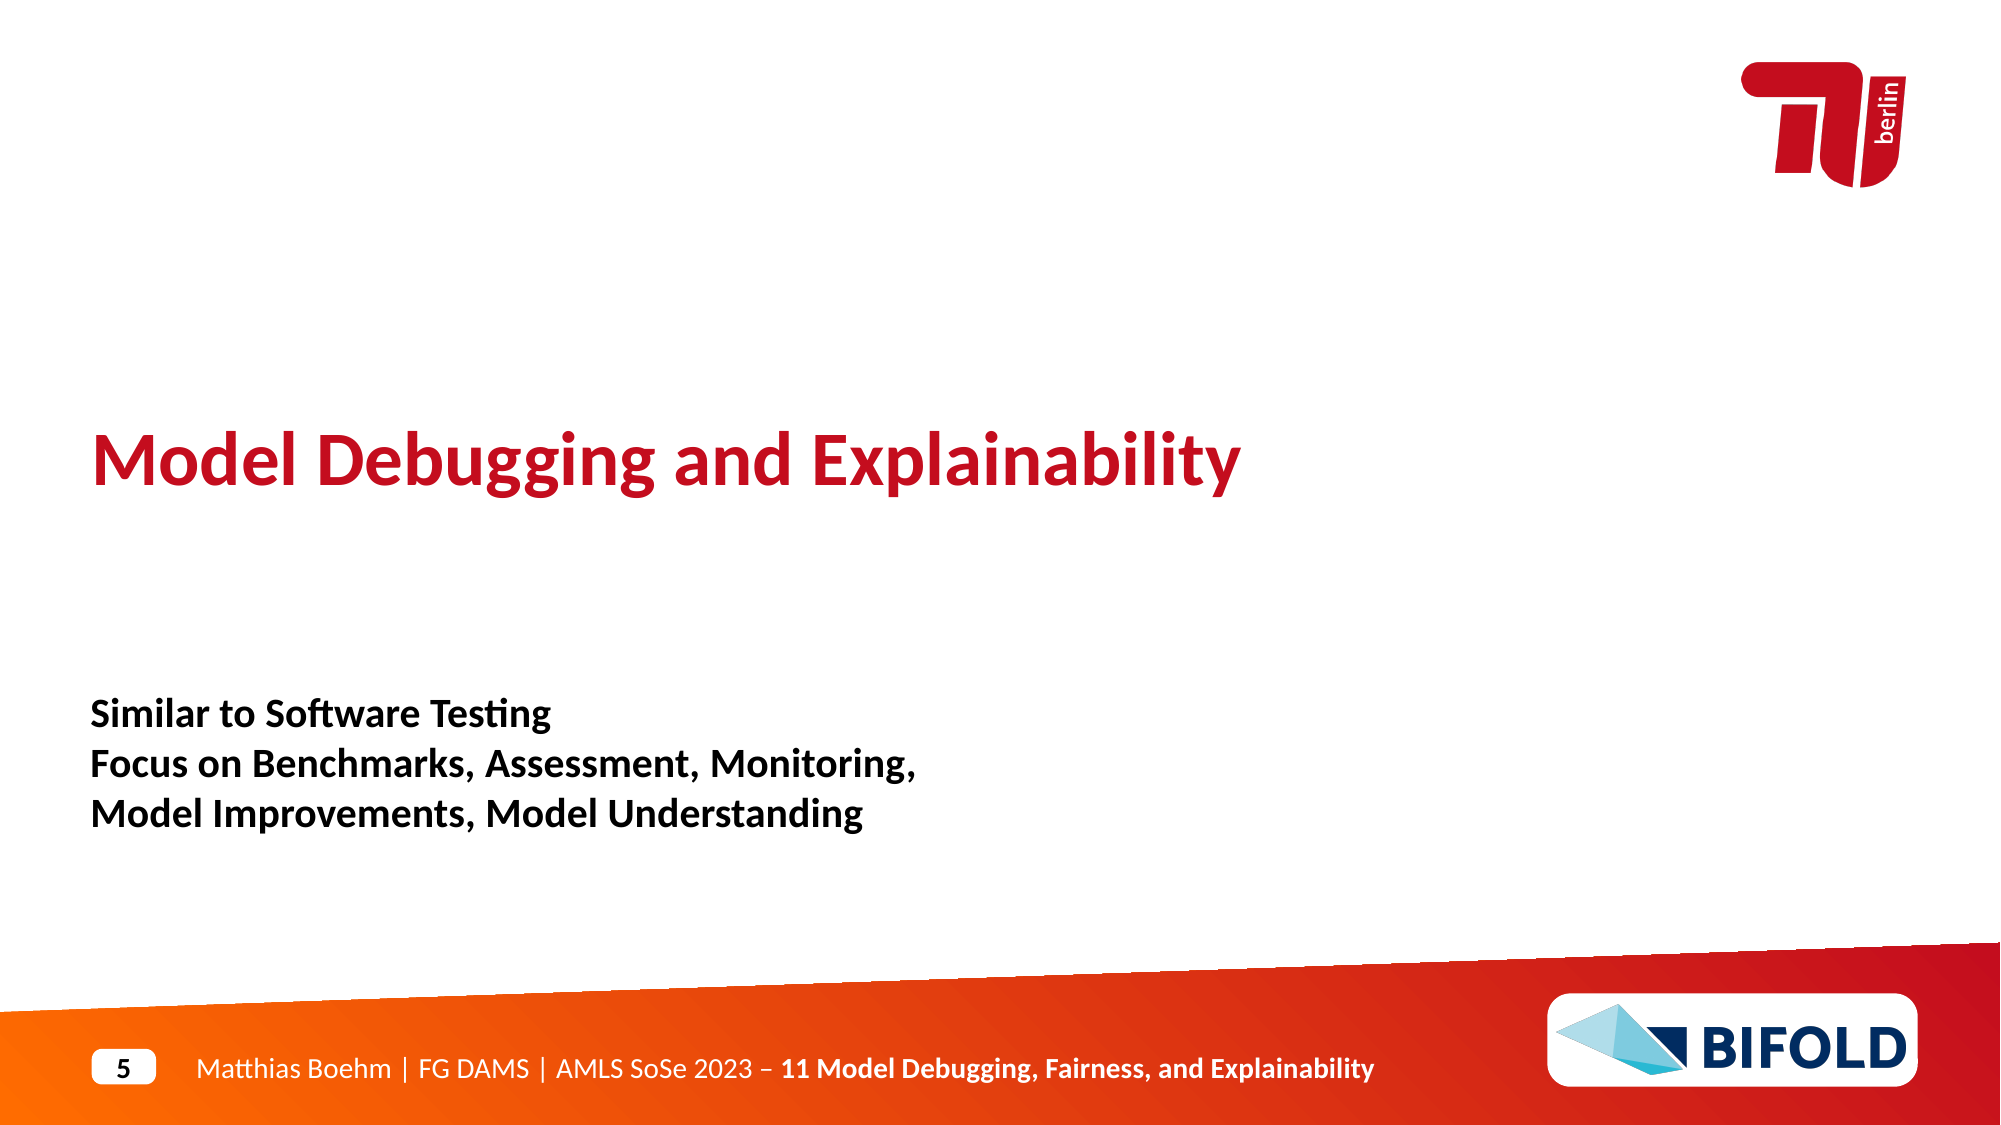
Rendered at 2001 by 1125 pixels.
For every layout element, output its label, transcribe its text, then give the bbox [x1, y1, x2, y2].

list Similar to Software Testing Focus on Benchmarks, Assessment, Monitoring, Model Improvements, Model Understanding [90, 685, 1454, 804]
picture [1556, 1004, 1906, 1075]
list Model Debugging and Explainability [91, 423, 1455, 542]
picture [1741, 62, 1906, 188]
